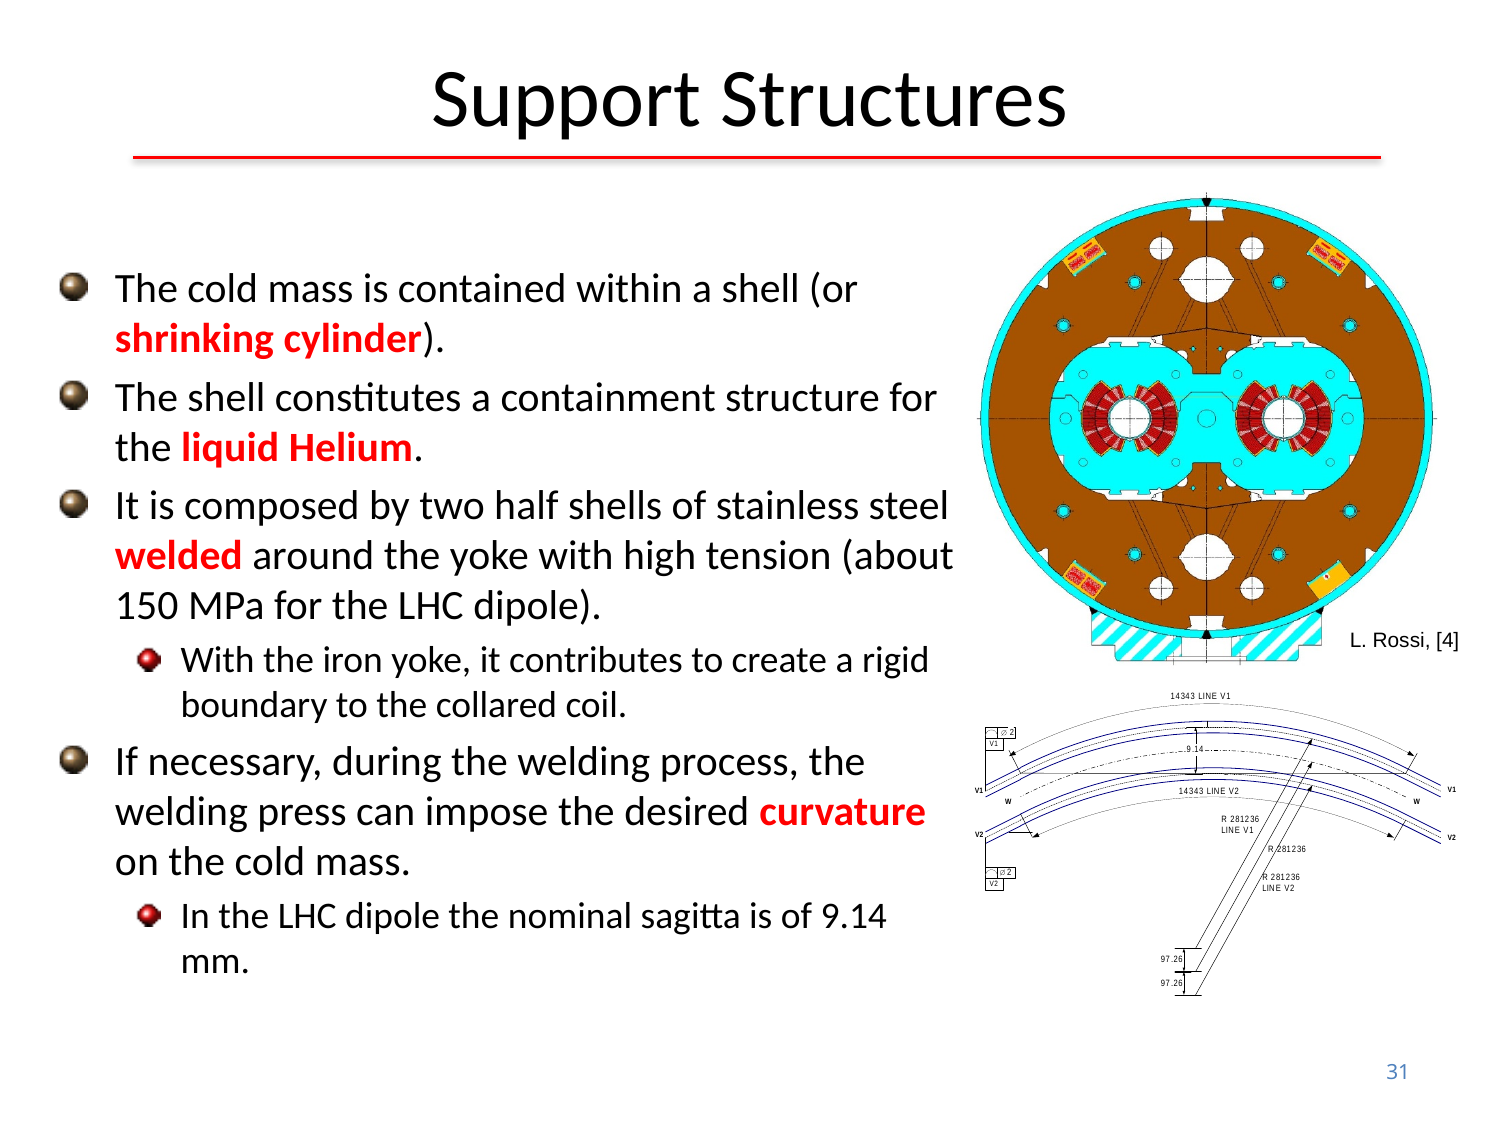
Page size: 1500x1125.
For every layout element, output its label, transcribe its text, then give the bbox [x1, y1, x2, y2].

list The cold mass is contained within a shell (or shrinking cylinder). The shell constitutes a containment structure for the liquid Helium. It is composed by two half shells of stainless steel welded around the yoke with high tension (about 150 MPa for the LHC dipole). With the iron yoke, it contributes to create a rigid boundary to the collared coil. If necessary, during the welding process, the welding press can impose the desired curvature on the cold mass. In the LHC dipole the nominal sagitta is of 9.14 mm. [43, 195, 972, 1089]
picture [133, 644, 161, 672]
picture [58, 379, 88, 410]
picture [58, 744, 88, 774]
picture [976, 192, 1438, 672]
text_box L. Rossi, [4] [1442, 618, 1475, 659]
slide_number 31 [1074, 1042, 1425, 1103]
title Support Structures [0, 0, 1500, 187]
picture [133, 900, 161, 927]
picture [58, 271, 88, 301]
picture [58, 488, 88, 518]
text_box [964, 688, 1471, 1002]
